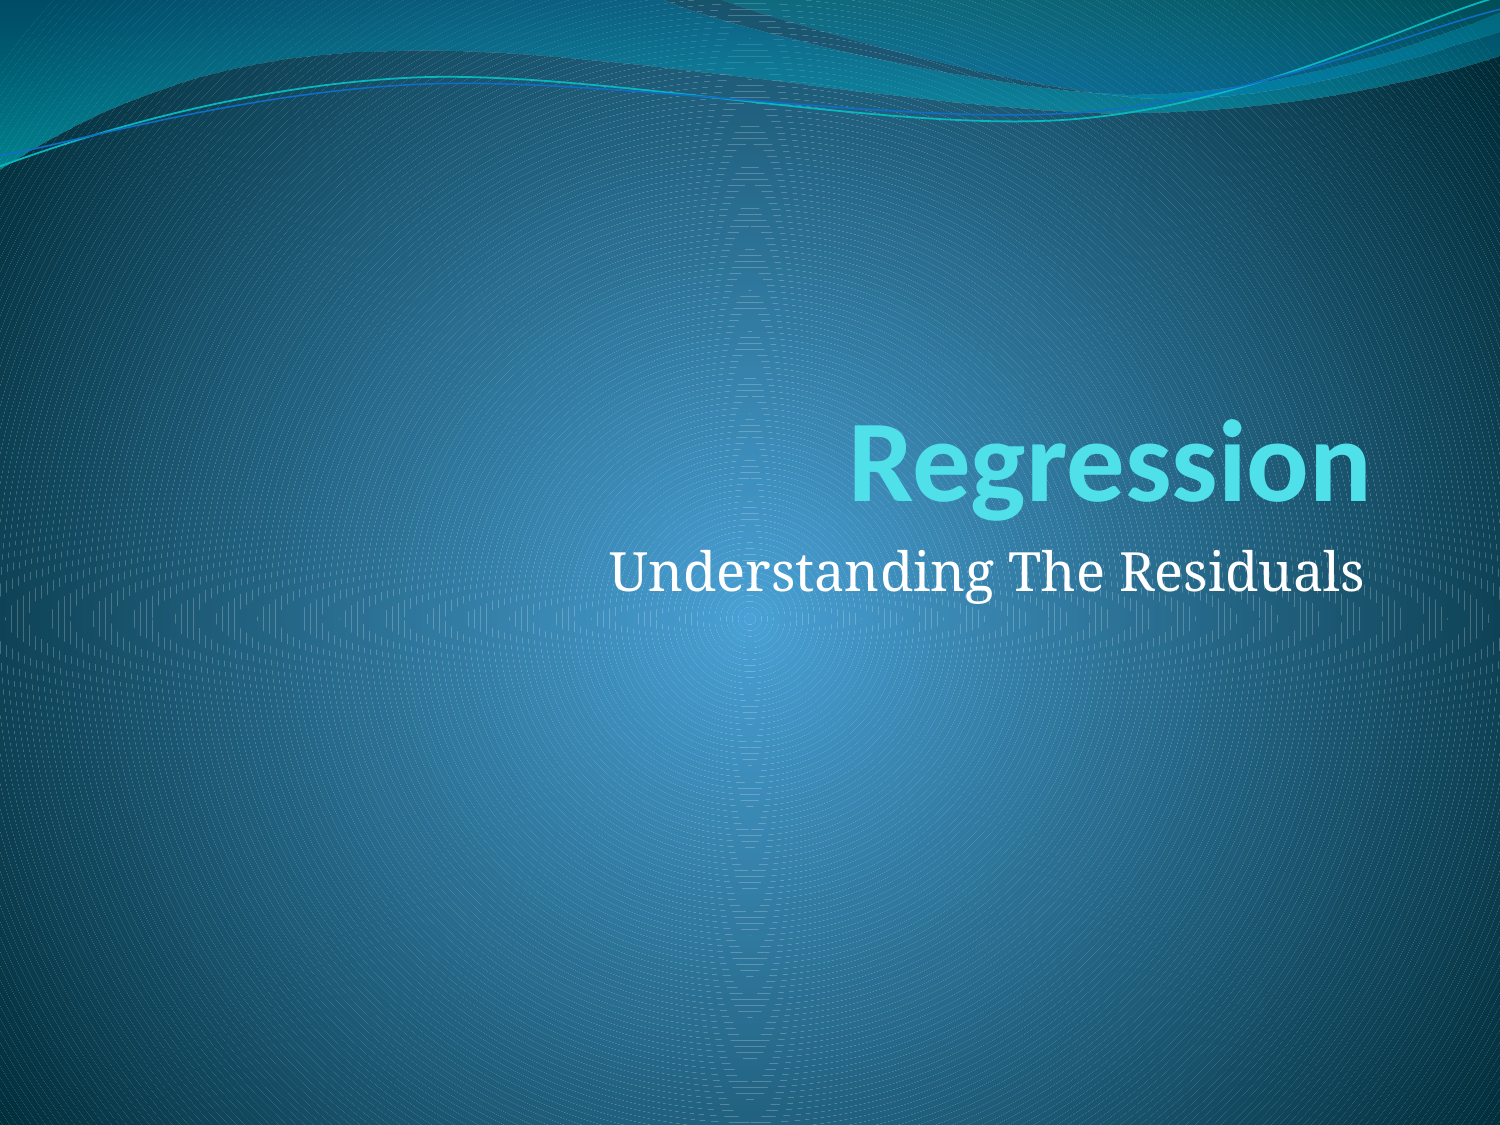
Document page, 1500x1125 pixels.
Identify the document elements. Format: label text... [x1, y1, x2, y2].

title Regression [87, 224, 1376, 525]
subtitle Understanding The Residuals [87, 529, 1376, 818]
